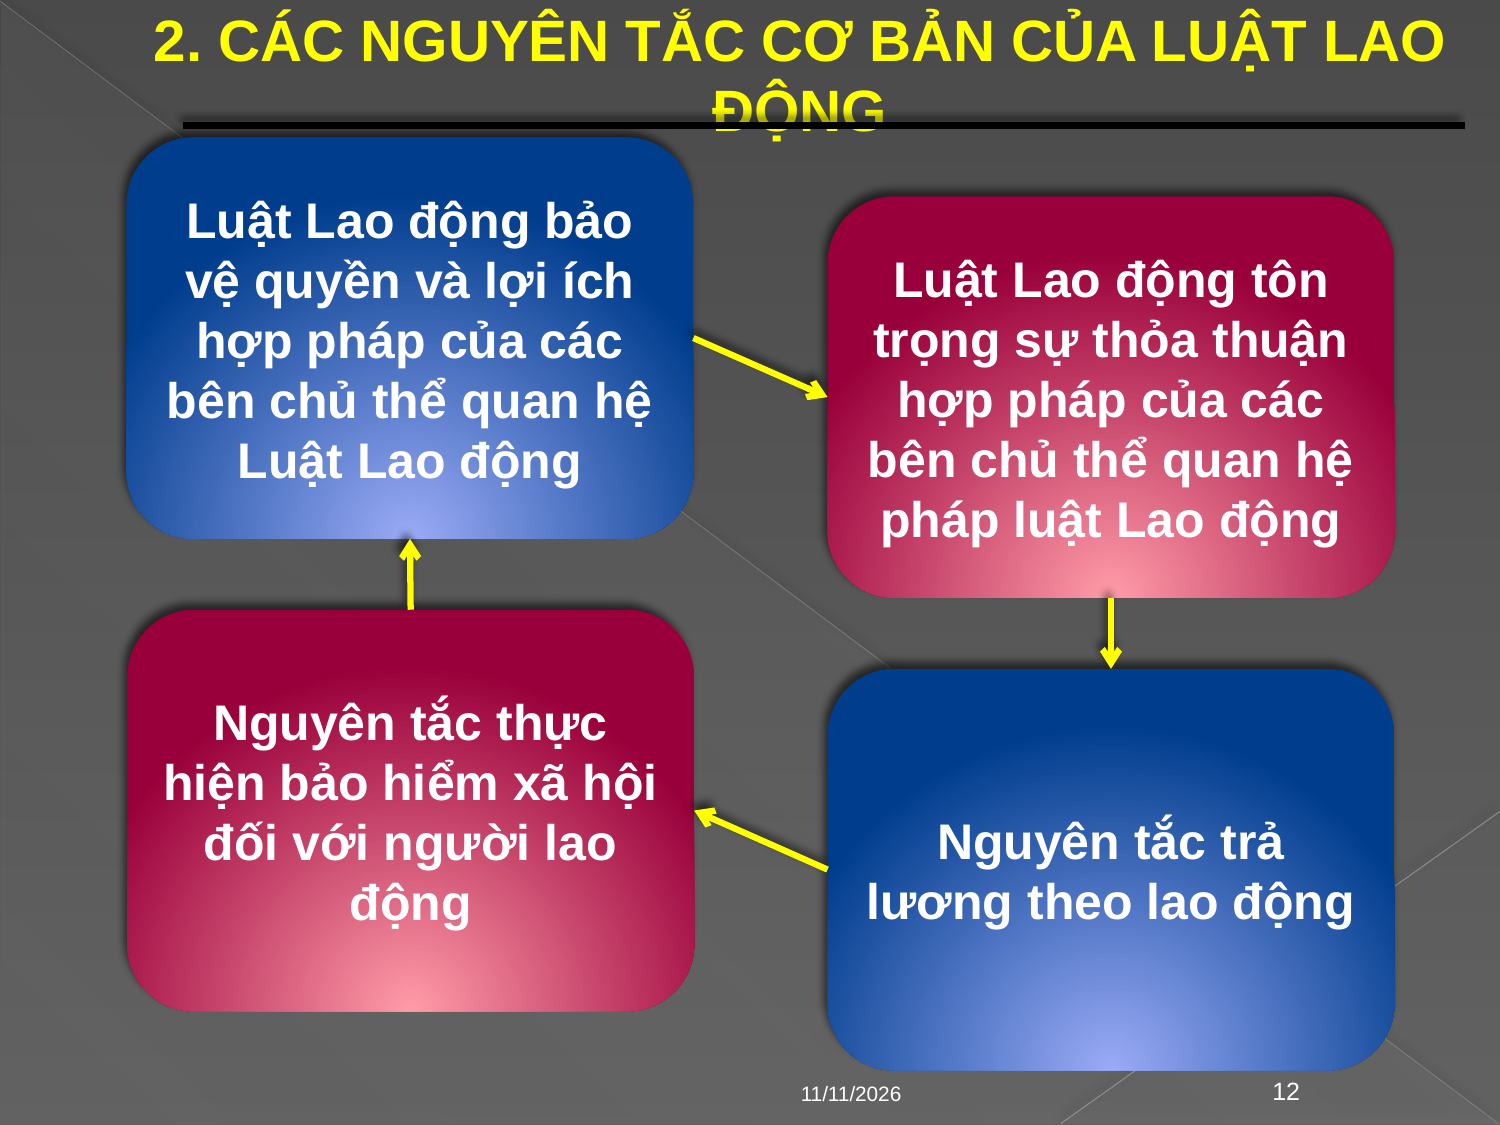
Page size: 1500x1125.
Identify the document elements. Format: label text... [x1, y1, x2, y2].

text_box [693, 810, 828, 870]
title 2. CÁC NGUYÊN TẮC CƠ BẢN CỦA LUẬT LAO ĐỘNG [29, 0, 1483, 151]
text_box Nguyên tắc trả lương theo lao động [827, 668, 1395, 1071]
slide_number 12 [1245, 1071, 1328, 1113]
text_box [693, 337, 828, 398]
text_box Luật Lao động bảo vệ quyền và lợi ích hợp pháp của các bên chủ thể quan hệ Luật Lao động [126, 137, 694, 539]
text_box Luật Lao động tôn trọng sự thỏa thuận hợp pháp của các bên chủ thể quan hệ pháp luật Lao động [827, 196, 1395, 598]
text_box Nguyên tắc thực hiện bảo hiểm xã hội đối với người lao động [127, 609, 695, 1012]
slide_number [786, 1063, 1136, 1113]
